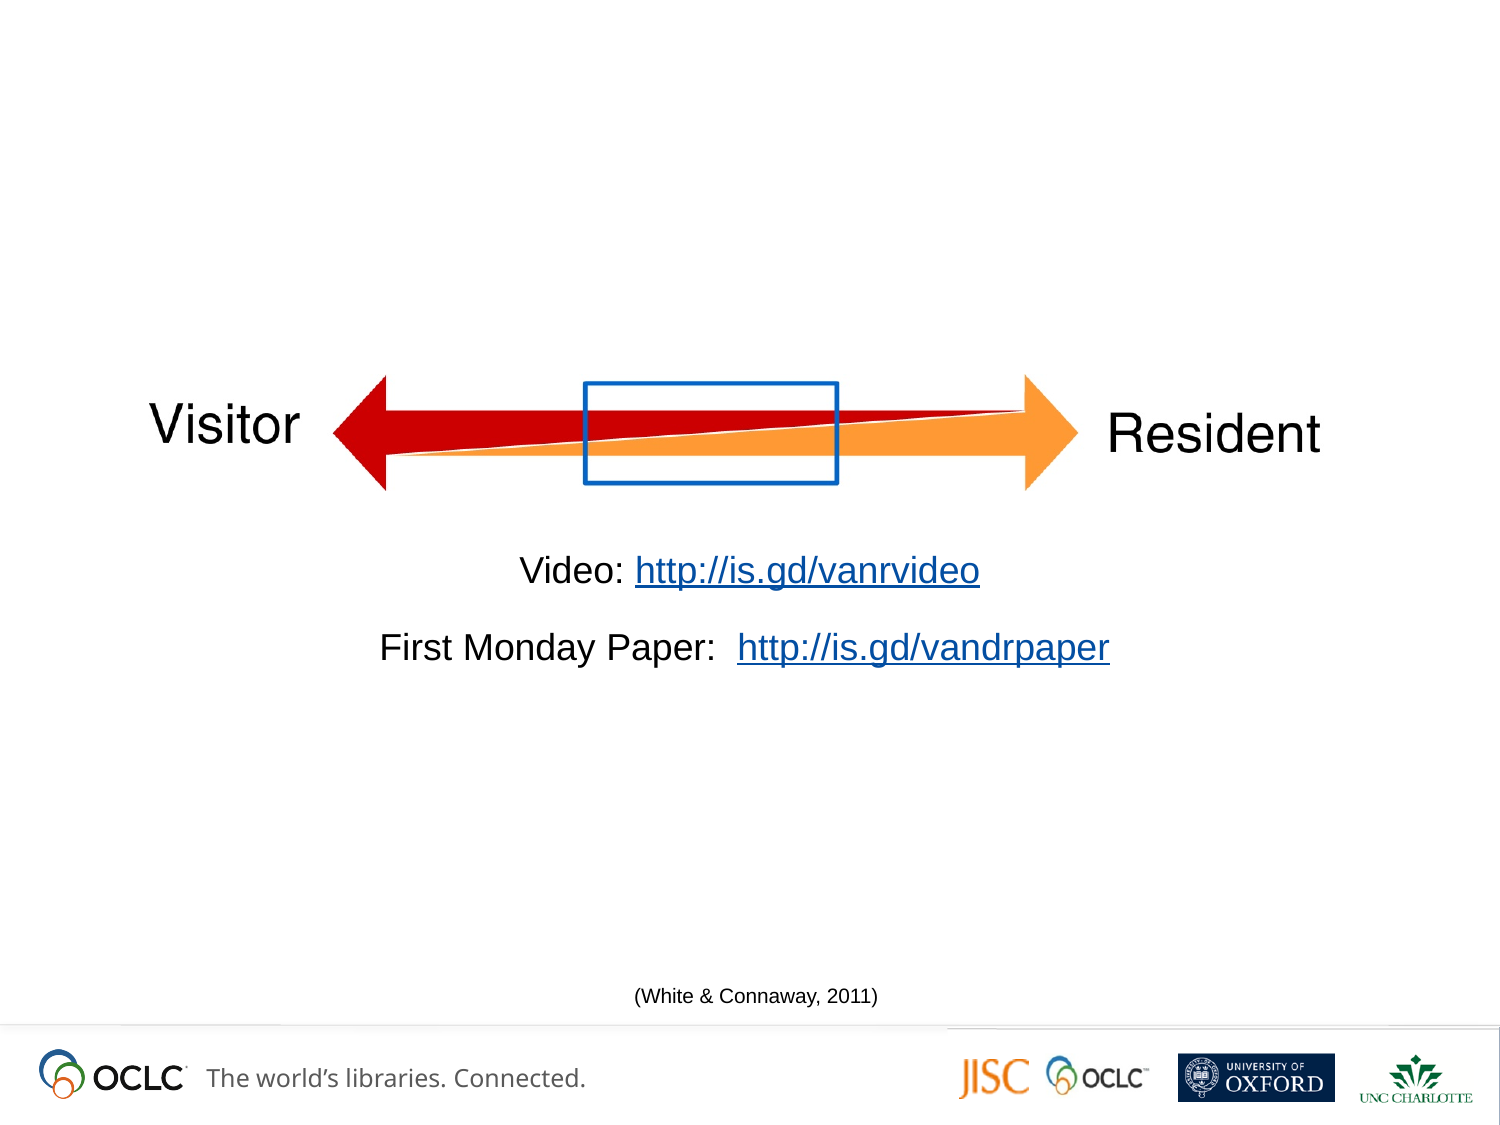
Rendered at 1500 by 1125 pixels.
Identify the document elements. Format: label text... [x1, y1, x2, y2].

text_box (White & Connaway, 2011) [587, 975, 925, 1015]
picture [39, 1049, 188, 1099]
picture [947, 1027, 1500, 1125]
text_box Video: http://is.gd/vanrvideo First Monday Paper: http://is.gd/vandrpaper [262, 524, 1238, 676]
picture [62, 374, 1374, 491]
